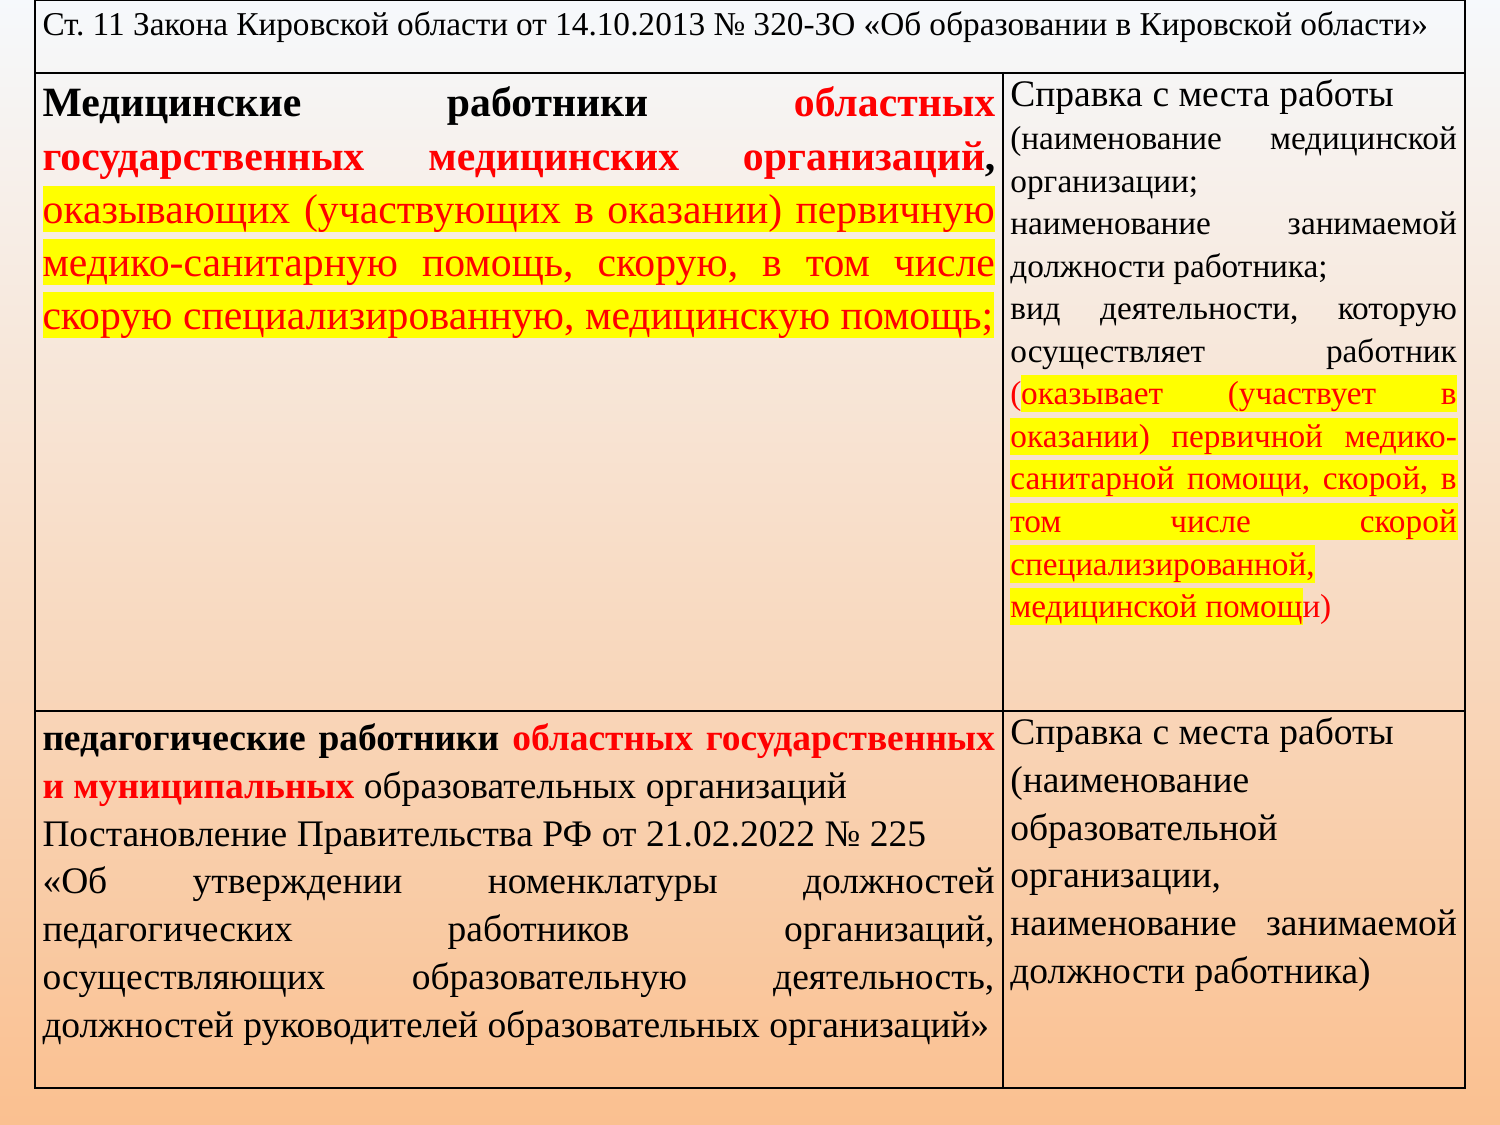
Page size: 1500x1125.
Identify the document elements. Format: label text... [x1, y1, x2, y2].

table_cell Справка с места работы (наименование медицинской организации; наименование занимаемой должности работника; вид деятельности, которую осуществляет работник (оказывает (участвует в оказании) первичной медико-санитарной помощи, скорой, в том числе скорой специализированной, медицинской помощи) [1004, 74, 1464, 710]
table_header Ст. 11 Закона Кировской области от 14.10.2013 № 320-ЗО «Об образовании в Кировской области» [36, 1, 1464, 72]
table_cell Медицинские работники областных государственных медицинских организаций, оказывающих (участвующих в оказании) первичную медико-санитарную помощь, скорую, в том числе скорую специализированную, медицинскую помощь; [36, 74, 1002, 710]
table_cell педагогические работники областных государственных и муниципальных образовательных организаций Постановление Правительства РФ от 21.02.2022 № 225 «Об утверждении номенклатуры должностей педагогических работников организаций, осуществляющих образовательную деятельность, должностей руководителей образовательных организаций» [36, 712, 1002, 1087]
table_cell Справка с места работы (наименование образовательной организации, наименование занимаемой должности работника) [1004, 712, 1464, 1087]
